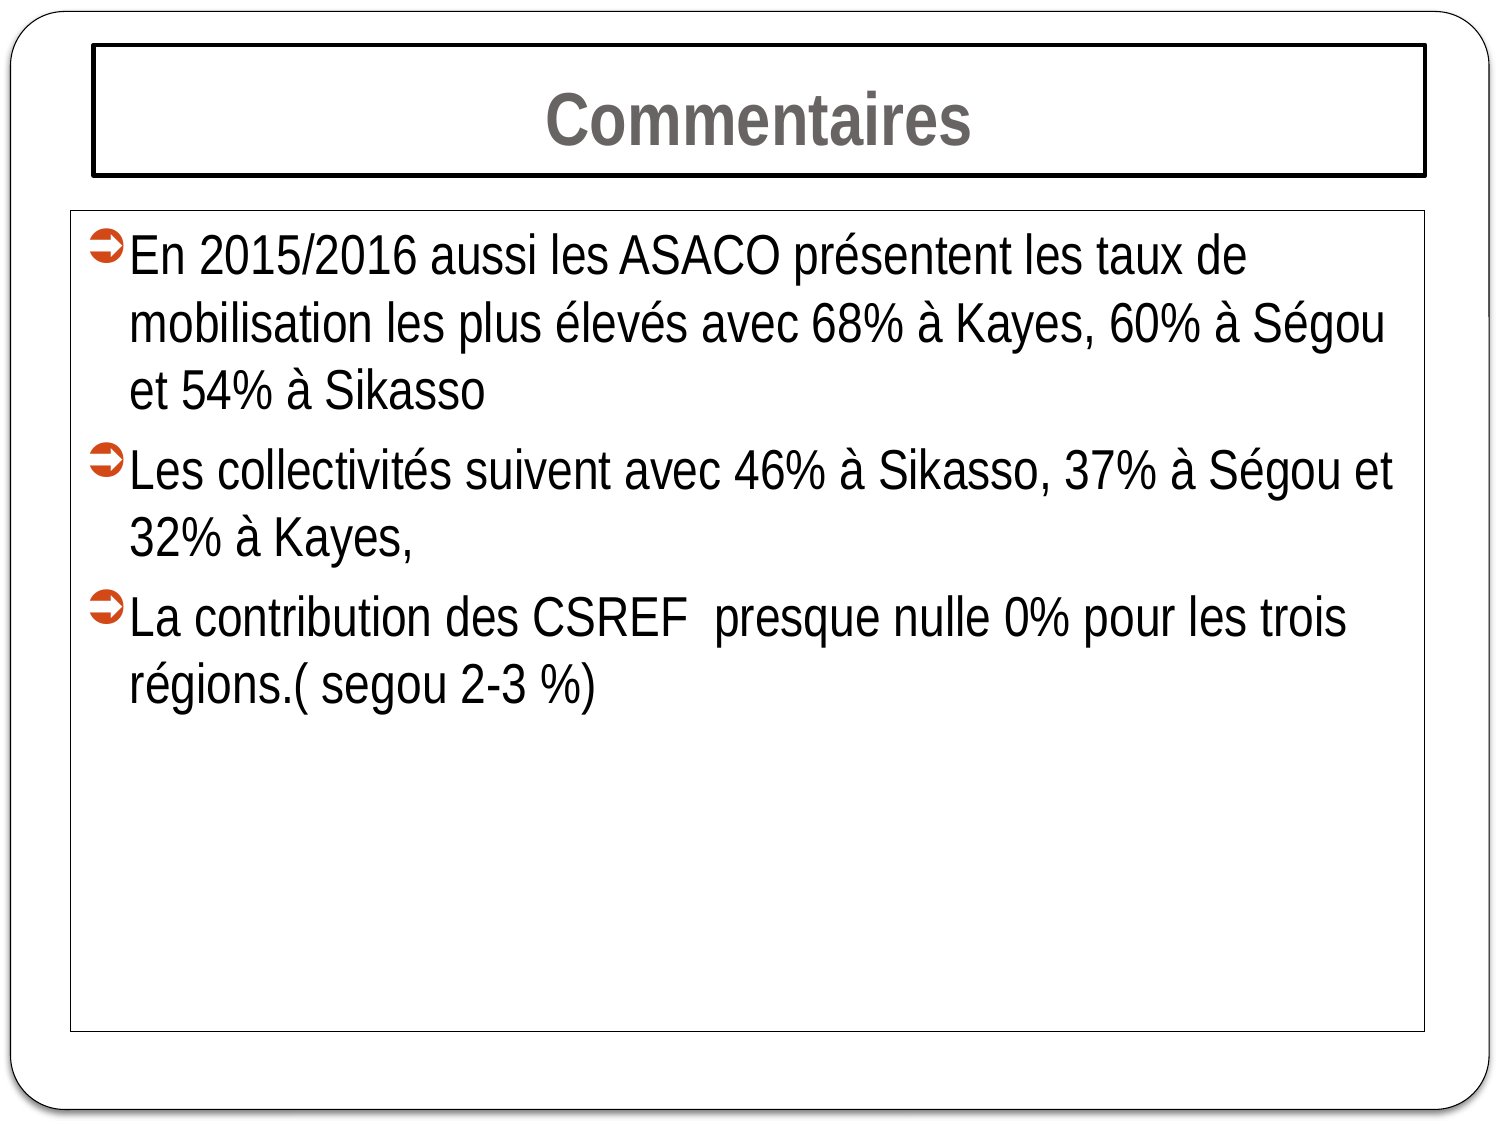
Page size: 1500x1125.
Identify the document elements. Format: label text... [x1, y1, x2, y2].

title Commentaires [93, 45, 1425, 176]
list En 2015/2016 aussi les ASACO présentent les taux de mobilisation les plus élevés avec 68% à Kayes, 60% à Ségou et 54% à Sikasso Les collectivités suivent avec 46% à Sikasso, 37% à Ségou et 32% à Kayes, La contribution des CSREF presque nulle 0% pour les trois régions.( segou 2-3 %) [70, 210, 1425, 1032]
